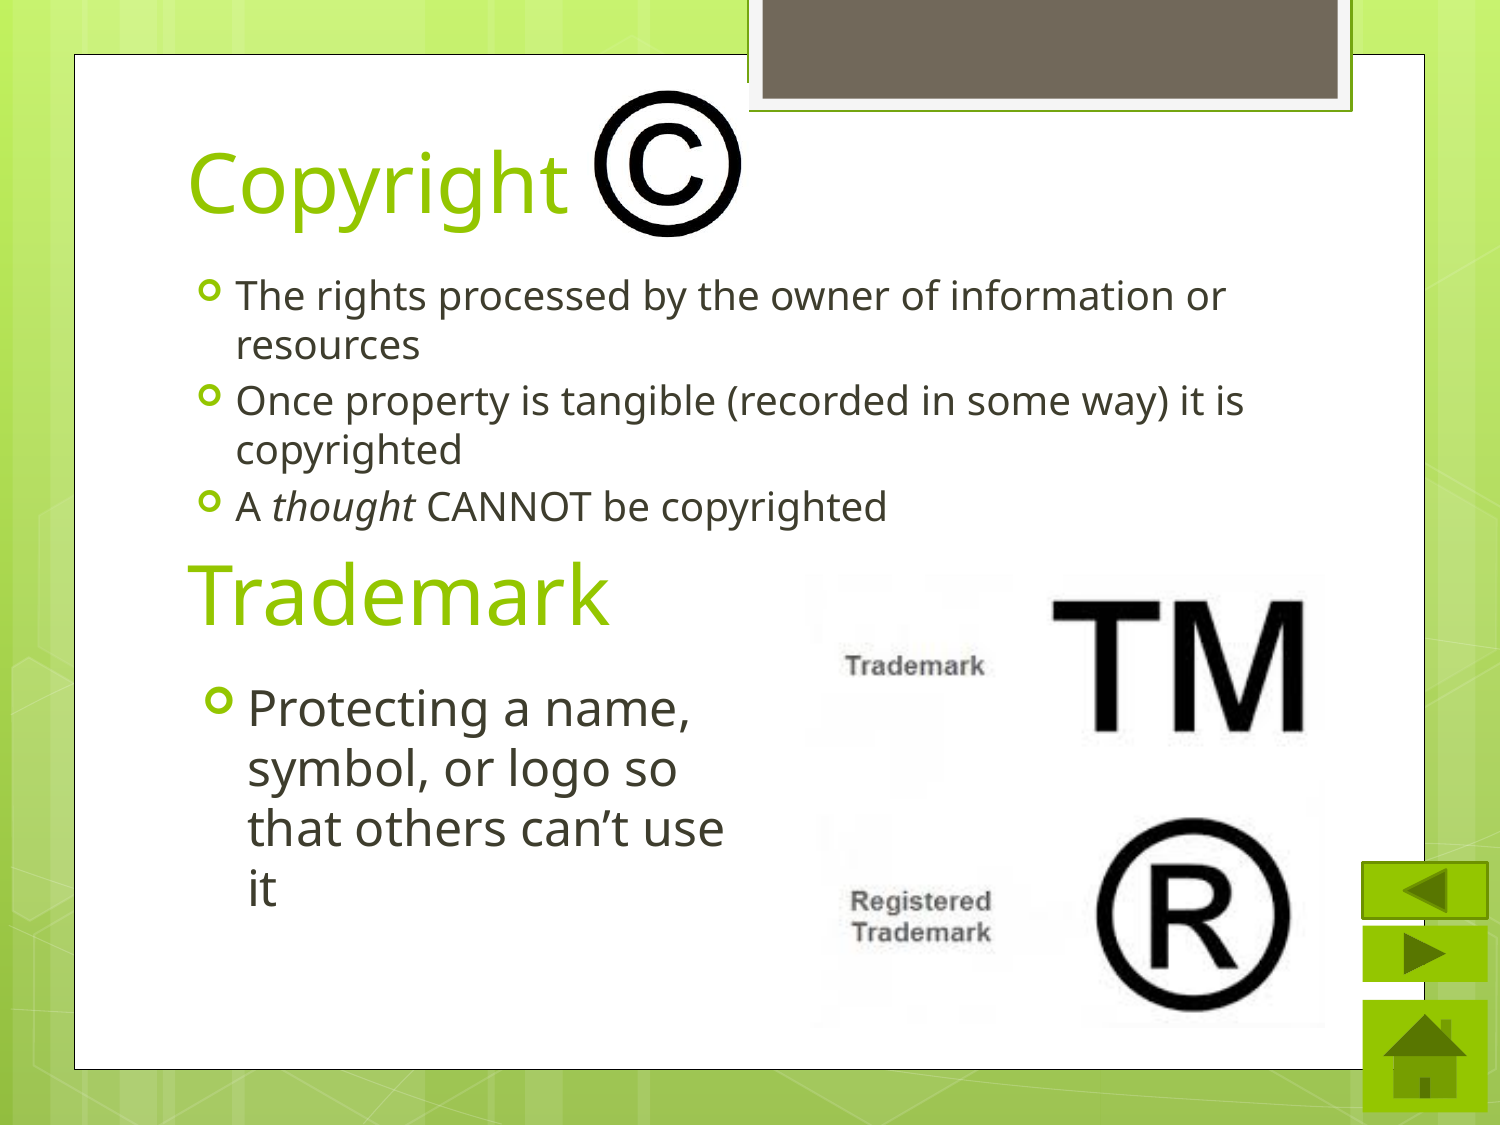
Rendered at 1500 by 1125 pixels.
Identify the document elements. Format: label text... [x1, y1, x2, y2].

text_box Protecting a name, symbol, or logo so that others can’t use it [175, 668, 769, 925]
text_box Trademark [172, 462, 1325, 650]
list The rights processed by the owner of information or resources Once property is tangible (recorded in some way) it is copyrighted A thought CANNOT be copyrighted [171, 262, 1283, 538]
title Copyright [171, 50, 1324, 238]
picture [805, 574, 1326, 1029]
text_box [1361, 924, 1489, 983]
text_box [1361, 861, 1489, 920]
text_box [1361, 999, 1489, 1114]
picture [587, 83, 749, 244]
